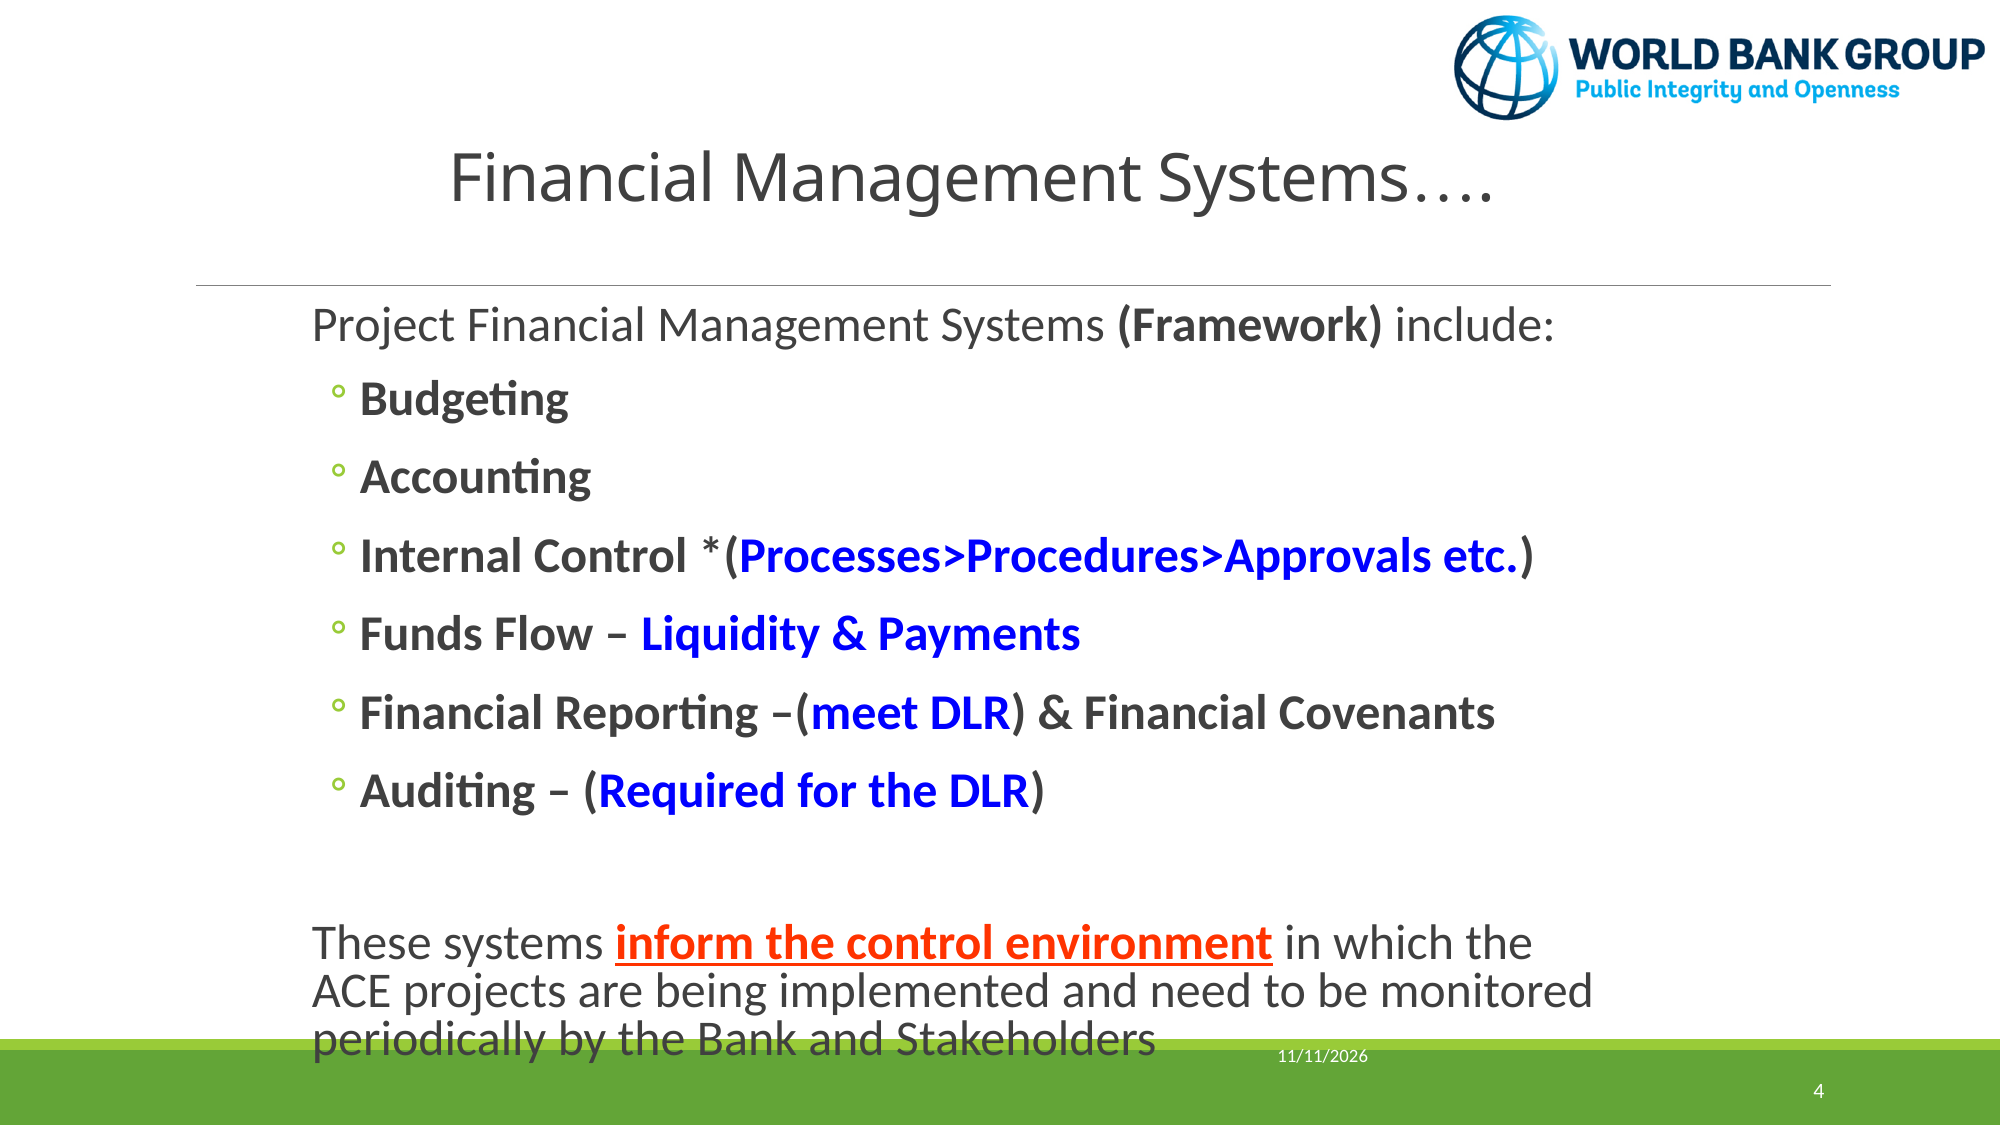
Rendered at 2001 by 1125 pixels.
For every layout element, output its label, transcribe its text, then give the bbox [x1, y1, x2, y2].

picture [1449, 12, 1987, 129]
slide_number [1262, 1015, 1669, 1094]
title Financial Management Systems…. [334, 105, 1610, 224]
list Project Financial Management Systems (Framework) include: Budgeting Accounting Internal Control *(Processes>Procedures>Approvals etc.) Funds Flow – Liquidity & Payments Financial Reporting –(meet DLR) & Financial Covenants Auditing – (Required for the DLR) These systems inform the control environment in which the ACE projects are being implemented and need to be monitored periodically by the Bank and Stakeholders [296, 295, 1610, 1108]
picture [1484, 32, 1505, 49]
slide_number 4 [1624, 1059, 1840, 1120]
